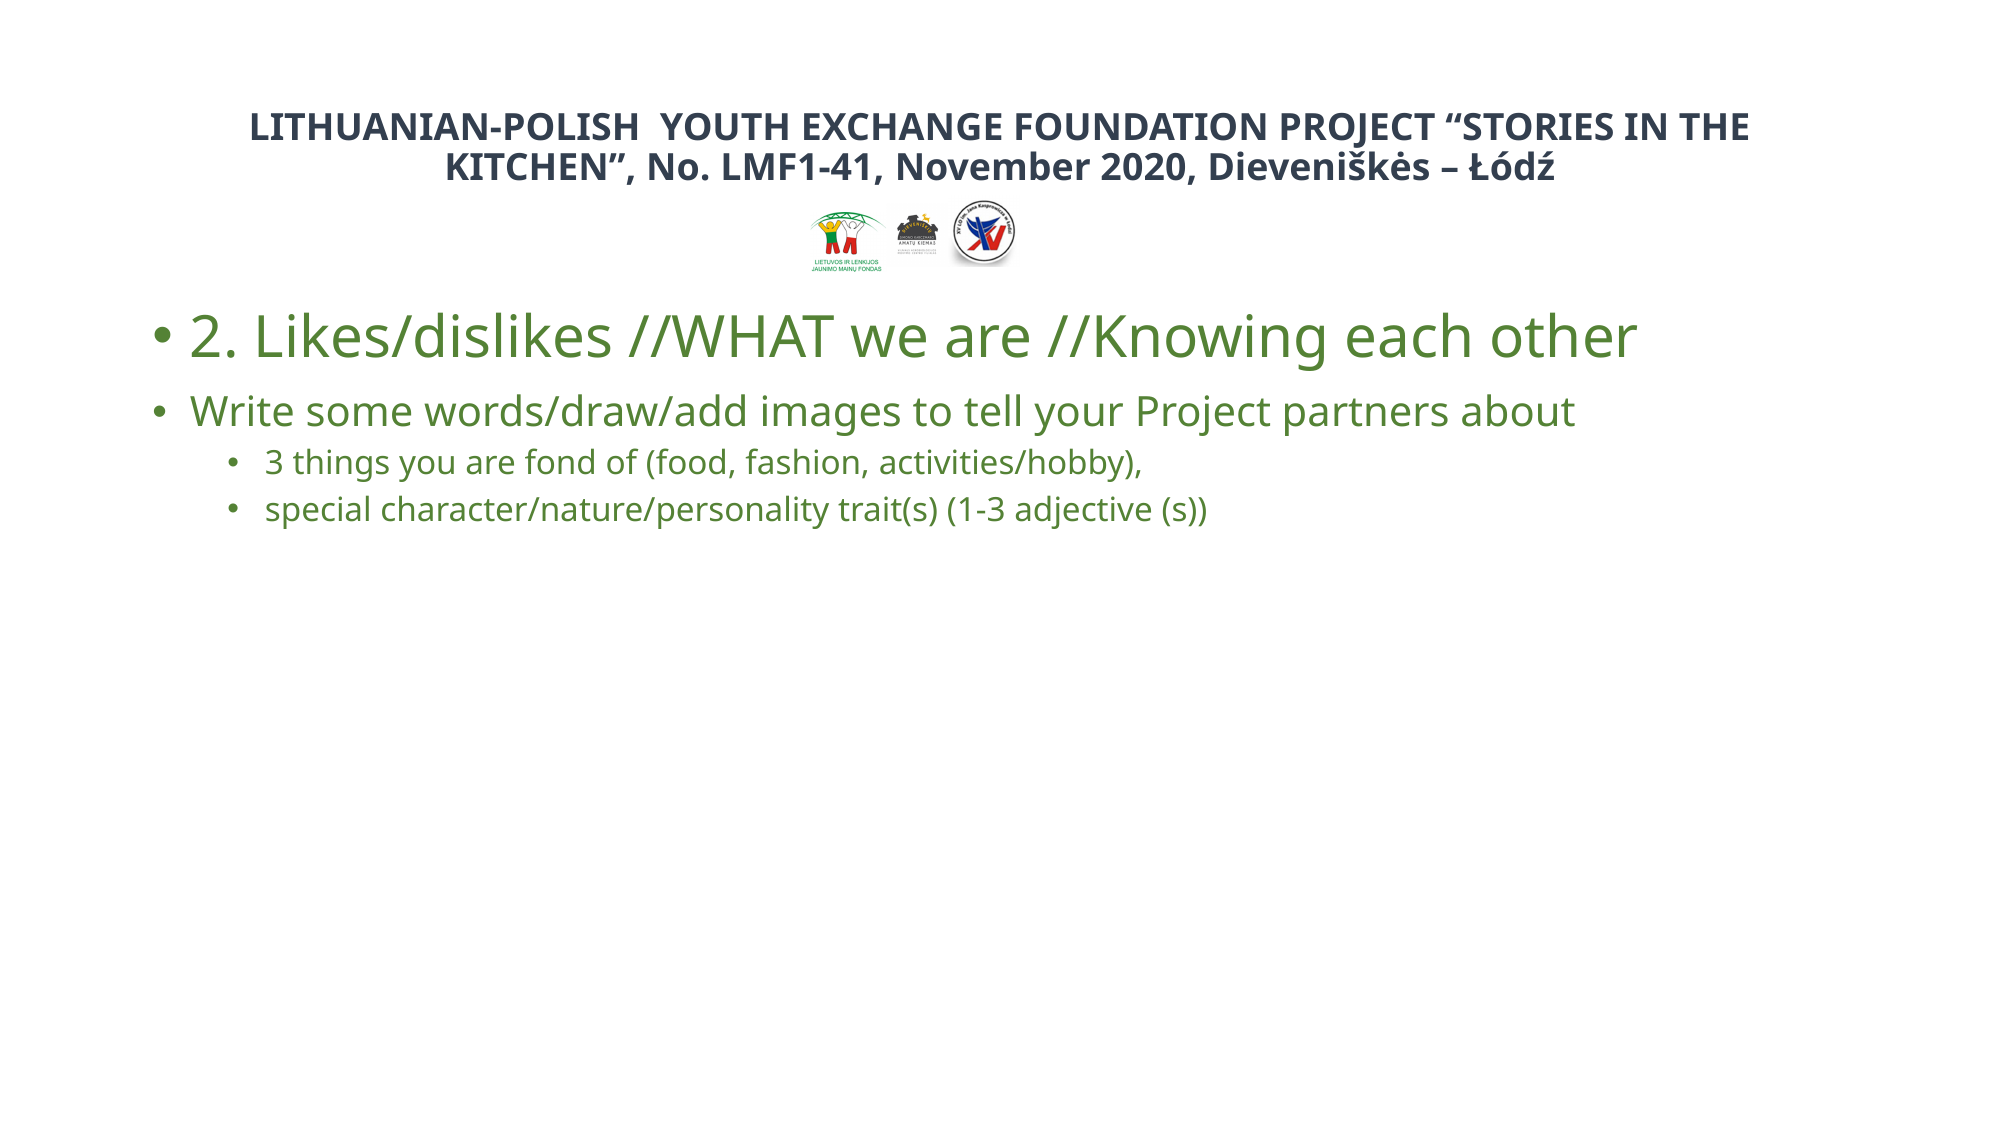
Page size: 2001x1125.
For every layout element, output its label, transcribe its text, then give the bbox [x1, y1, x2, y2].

title LITHUANIAN-POLISH YOUTH EXCHANGE FOUNDATION PROJECT “STORIES IN THE KITCHEN”, No. LMF1-41, November 2020, Dieveniškės – Łódź [137, 59, 1863, 278]
picture [810, 195, 1020, 272]
list 2. Likes/dislikes //WHAT we are //Knowing each other Write some words/draw/add images to tell your Project partners about 3 things you are fond of (food, fashion, activities/hobby), special character/nature/personality trait(s) (1-3 adjective (s)) [137, 299, 1863, 1014]
